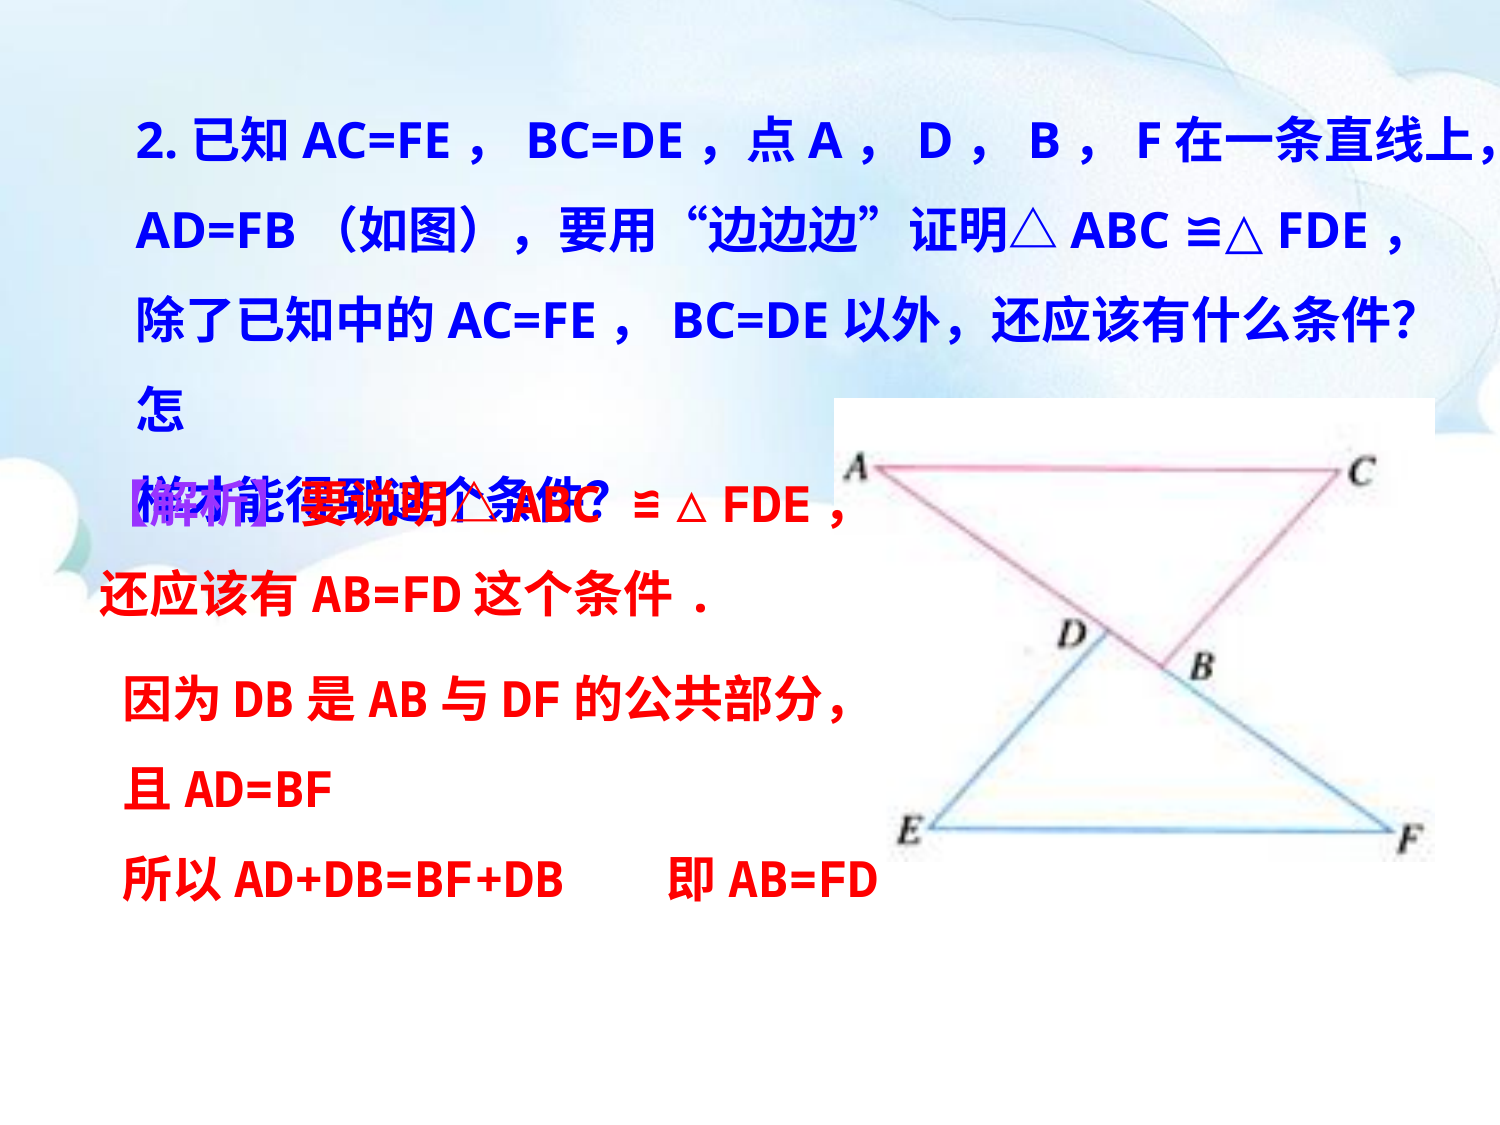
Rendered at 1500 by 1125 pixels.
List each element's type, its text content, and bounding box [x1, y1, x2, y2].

text_box 【解析】要说明△ABC ≌△FDE， 还应该有AB=FD这个条件. [84, 435, 829, 631]
text_box 因为DB是AB与DF的公共部分， 且AD=BF 所以AD+DB=BF+DB 即AB=FD [107, 630, 908, 915]
text_box 2.已知AC=FE，BC=DE，点A，D，B，F在一条直线上， AD=FB（如图），要用“边边边”证明△ABC ≌△ FDE， 除了已知中的AC=FE，BC=DE以外，还应该有什么条件？怎 样才能得到这个条件？ [120, 71, 1500, 536]
picture [0, 0, 1500, 1125]
